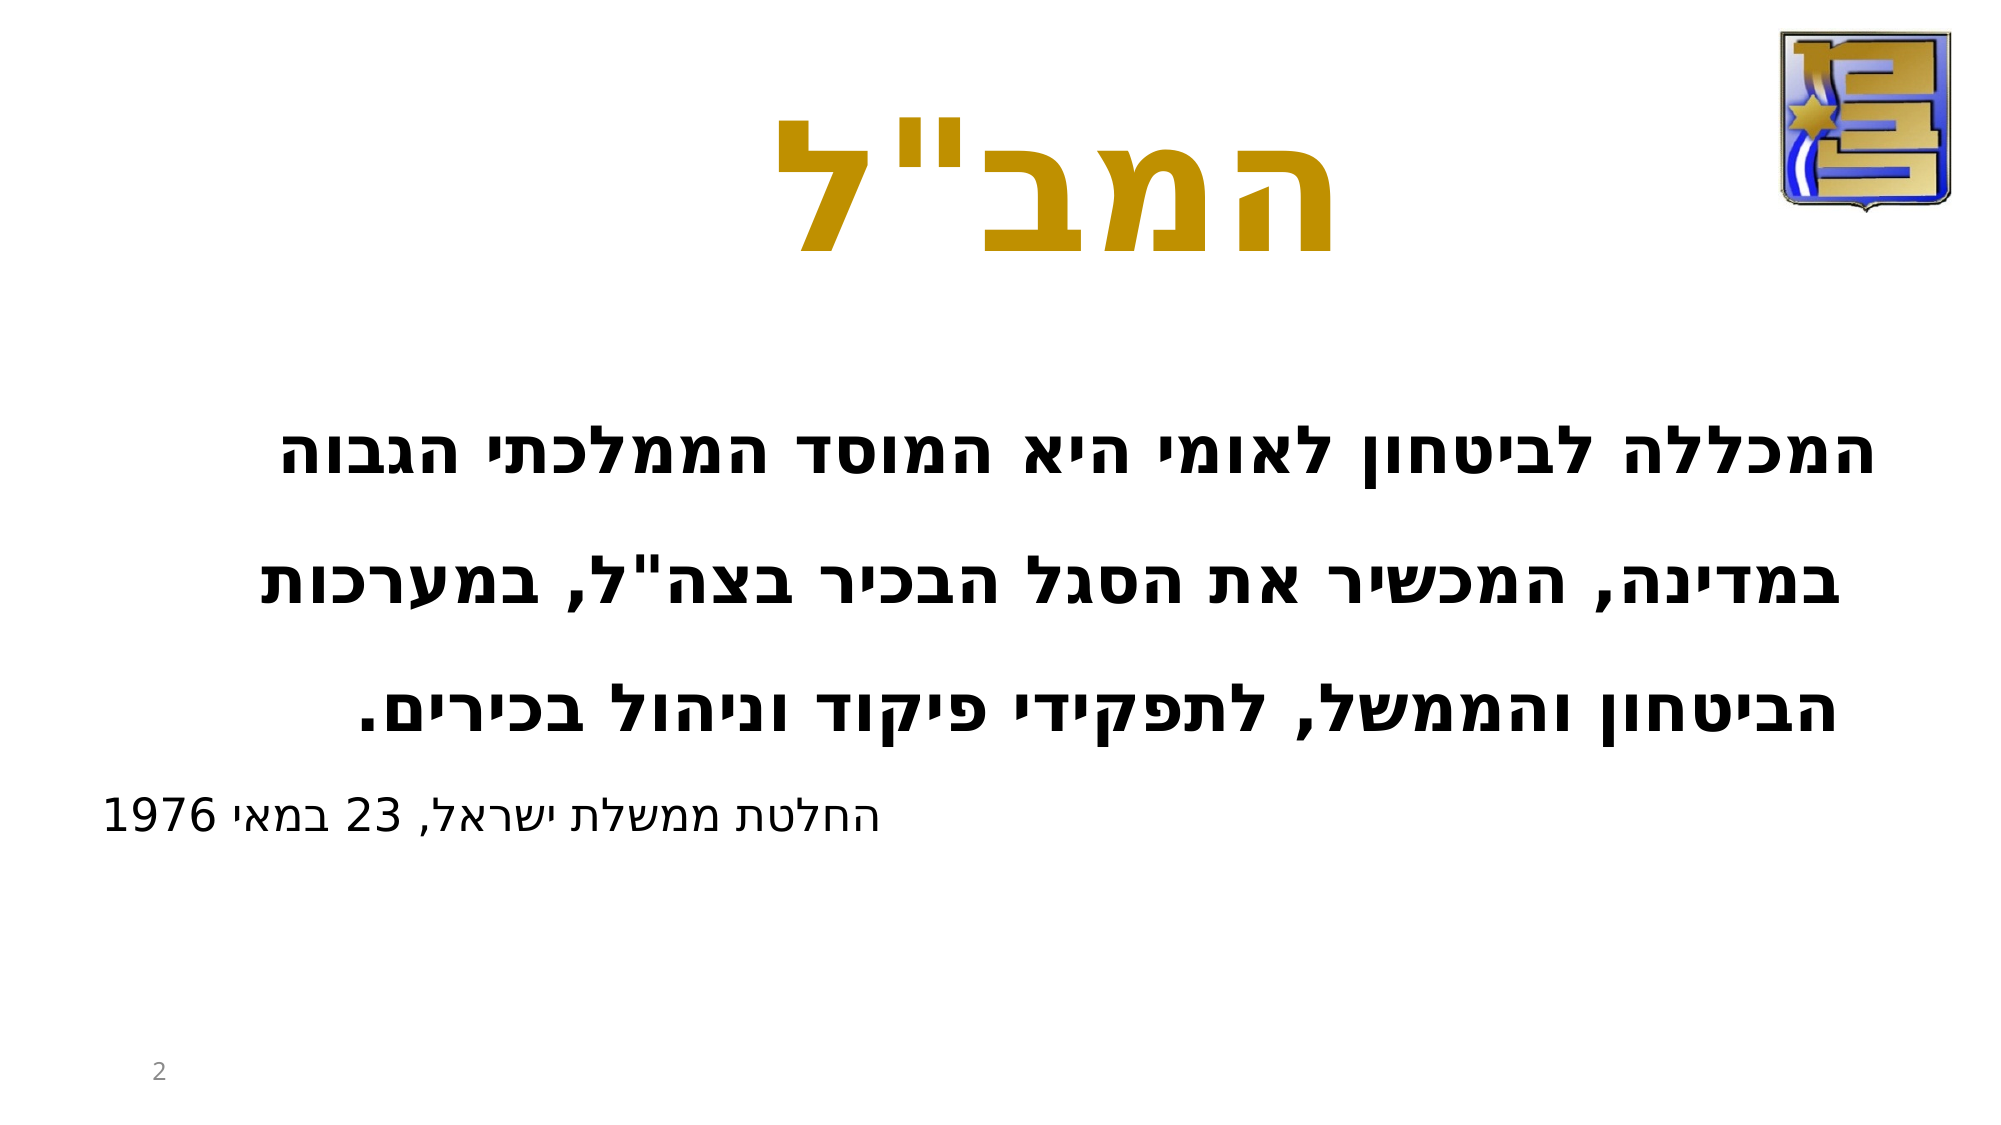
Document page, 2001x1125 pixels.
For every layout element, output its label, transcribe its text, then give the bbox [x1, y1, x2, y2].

picture [1778, 28, 1952, 213]
list המכללה לביטחון לאומי היא המוסד הממלכתי הגבוה במדינה, המכשיר את הסגל הבכיר בצה"ל, במערכות הביטחון והממשל, לתפקידי פיקוד וניהול בכירים. החלטת ממשלת ישראל, 23 במאי 1976 [86, 337, 1895, 862]
slide_number 2 [137, 1042, 588, 1103]
text_box המב"ל [757, 60, 1363, 296]
